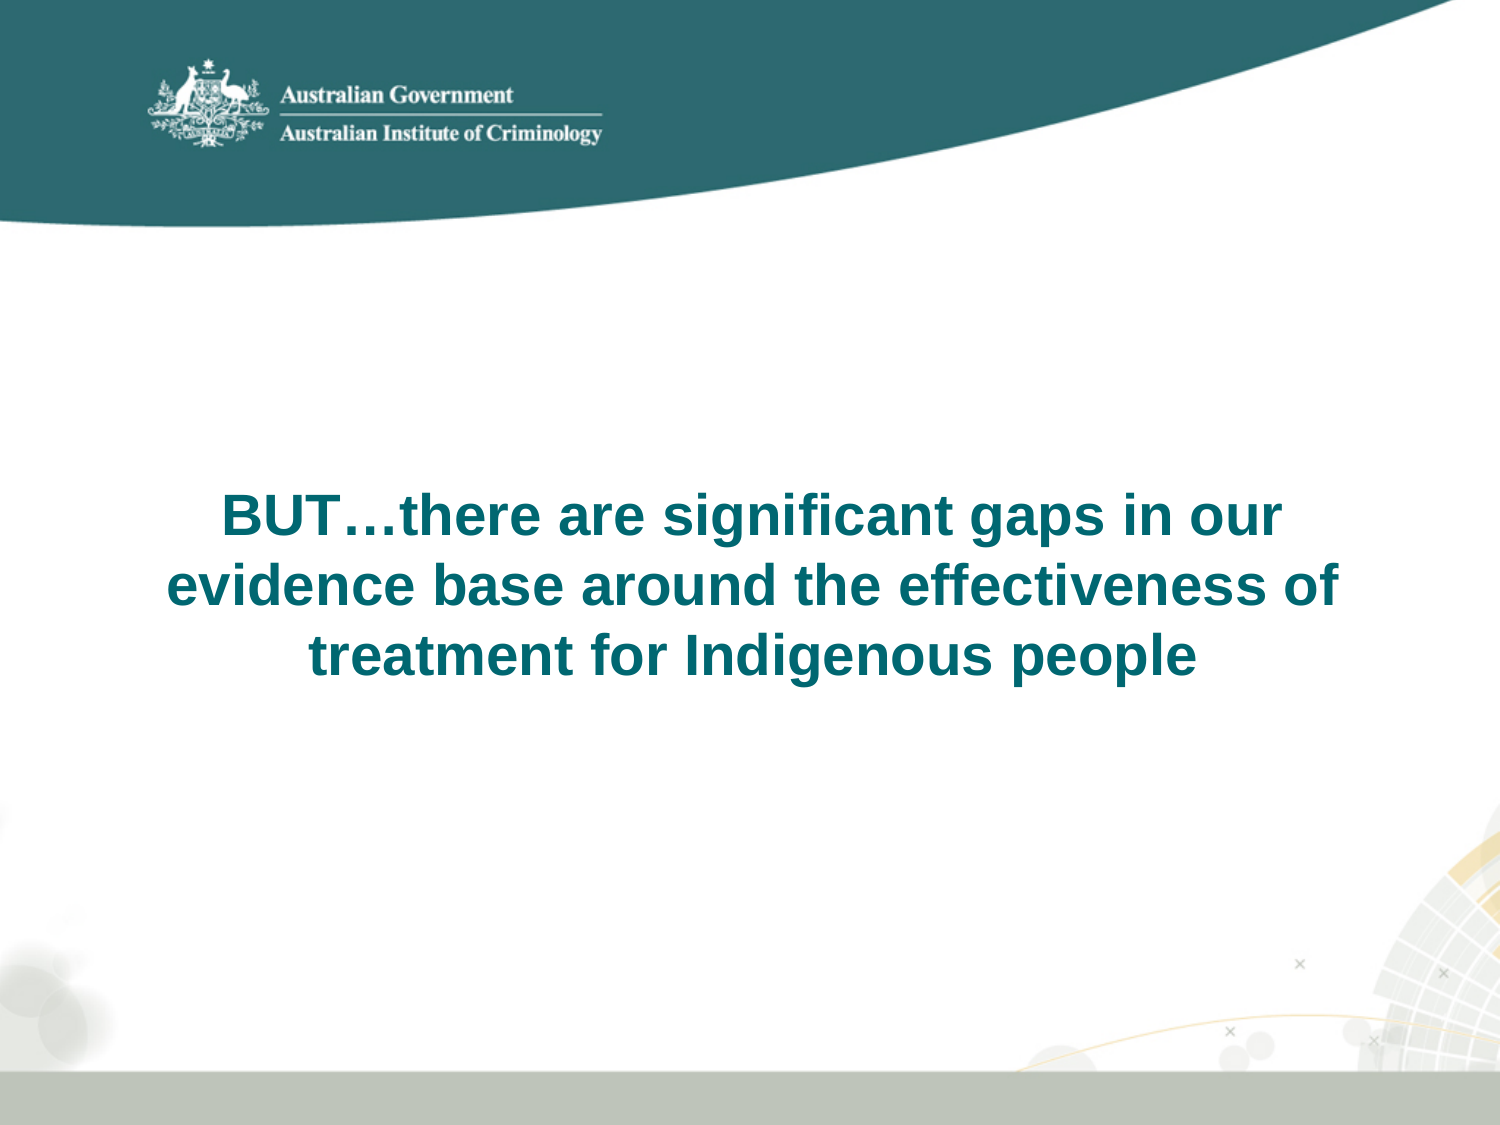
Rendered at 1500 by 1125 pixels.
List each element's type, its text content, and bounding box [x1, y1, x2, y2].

picture [0, 0, 1500, 1125]
list BUT…there are significant gaps in our evidence base around the effectiveness of treatment for Indigenous people [75, 257, 1425, 1032]
